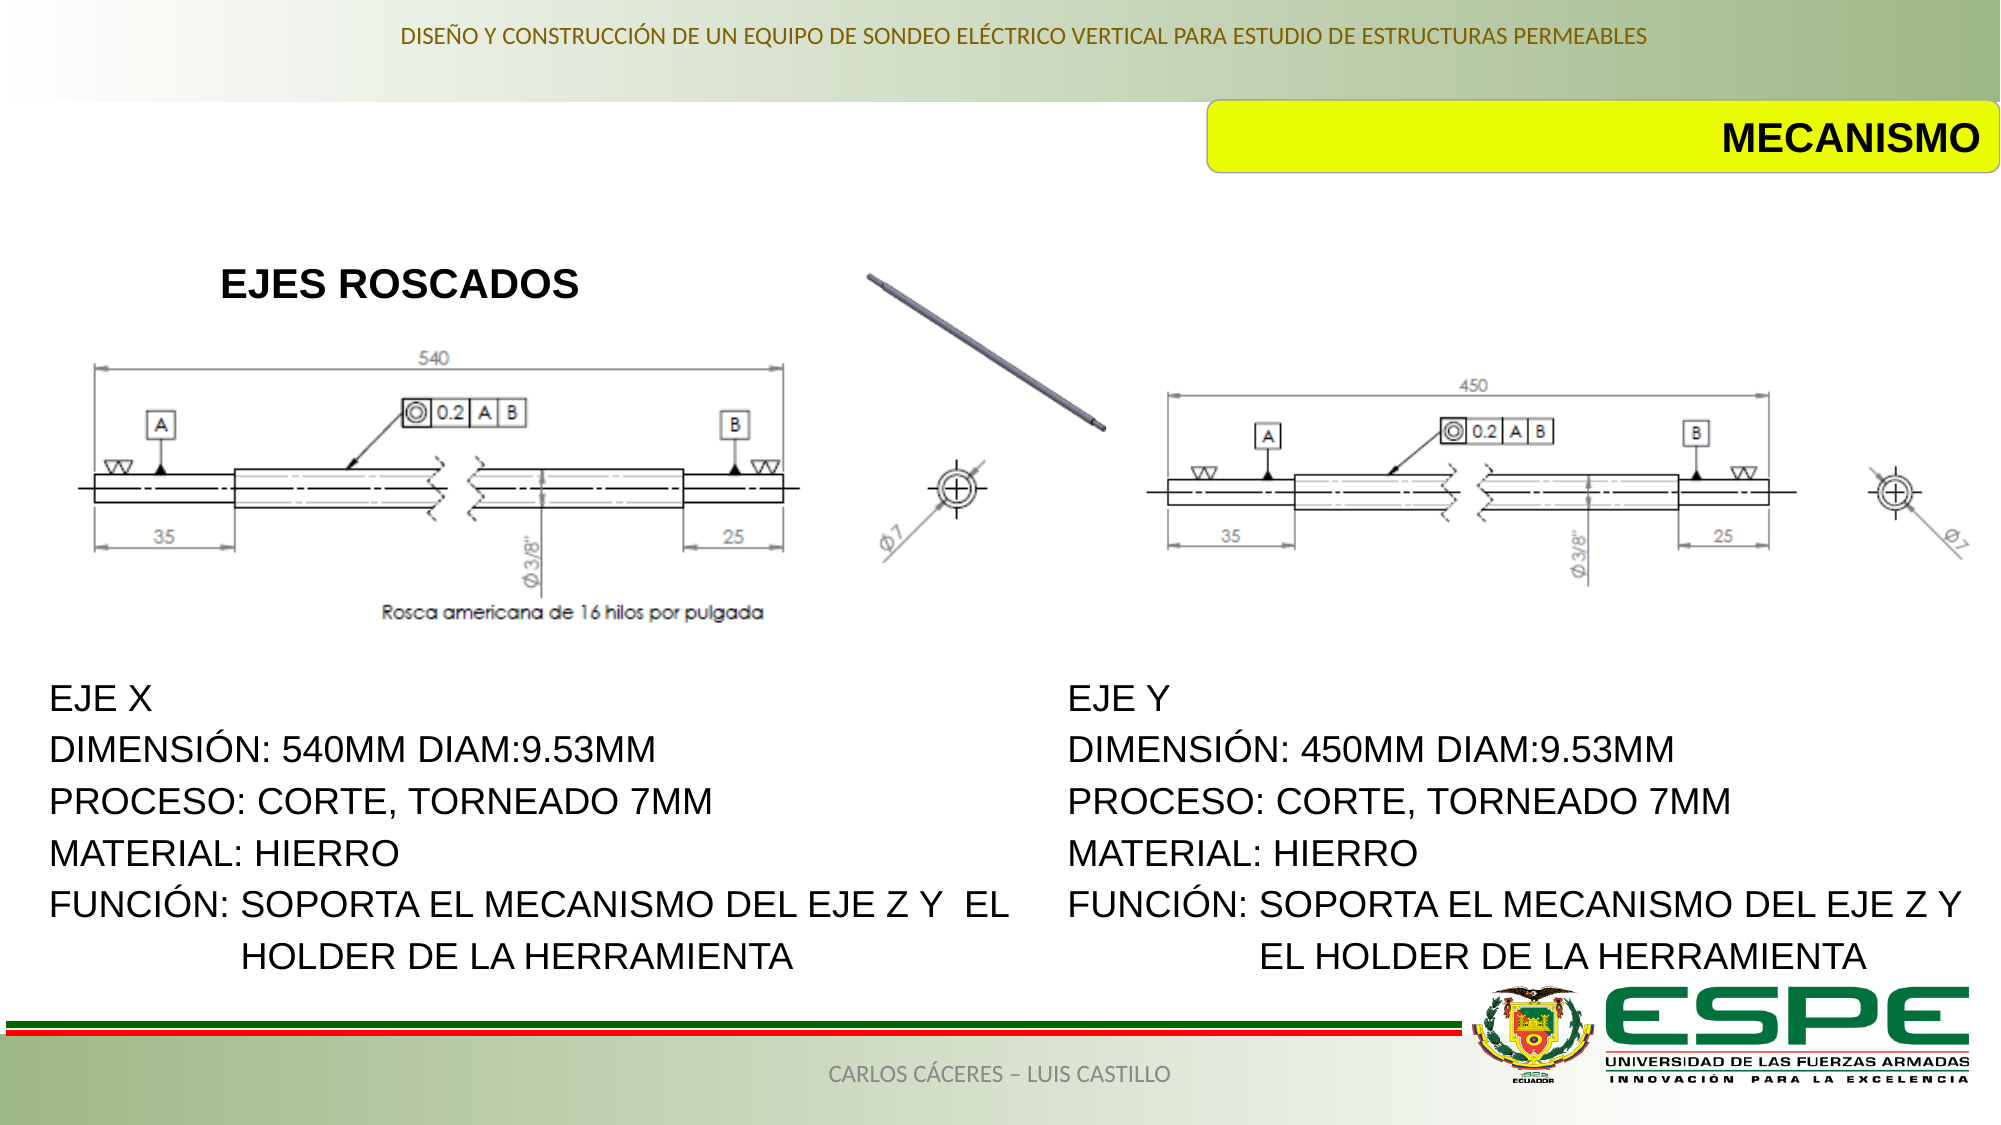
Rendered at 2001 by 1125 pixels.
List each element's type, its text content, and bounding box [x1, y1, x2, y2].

text_box EJE X DIMENSIÓN: 540MM DIAM:9.53MM PROCESO: CORTE, TORNEADO 7MM MATERIAL: HIERRO FUNCIÓN: SOPORTA EL MECANISMO DEL EJE Z Y EL HOLDER DE LA HERRAMIENTA [34, 659, 1052, 985]
text_box EJES ROSCADOS [174, 249, 625, 315]
picture [1138, 377, 1990, 599]
text_box MECANISMO [1207, 99, 2000, 173]
picture [75, 257, 1111, 636]
text_box EJE Y DIMENSIÓN: 450MM DIAM:9.53MM PROCESO: CORTE, TORNEADO 7MM MATERIAL: HIERRO FUNCIÓN: SOPORTA EL MECANISMO DEL EJE Z Y EL HOLDER DE LA HERRAMIENTA [1052, 659, 2000, 985]
picture [1472, 986, 1969, 1083]
footer CARLOS CÁCERES – LUIS CASTILLO [662, 1042, 1338, 1103]
text_box DISEÑO Y CONSTRUCCIÓN DE UN EQUIPO DE SONDEO ELÉCTRICO VERTICAL PARA ESTUDIO DE ESTRUCTURAS PERMEABLES [362, 12, 1688, 58]
